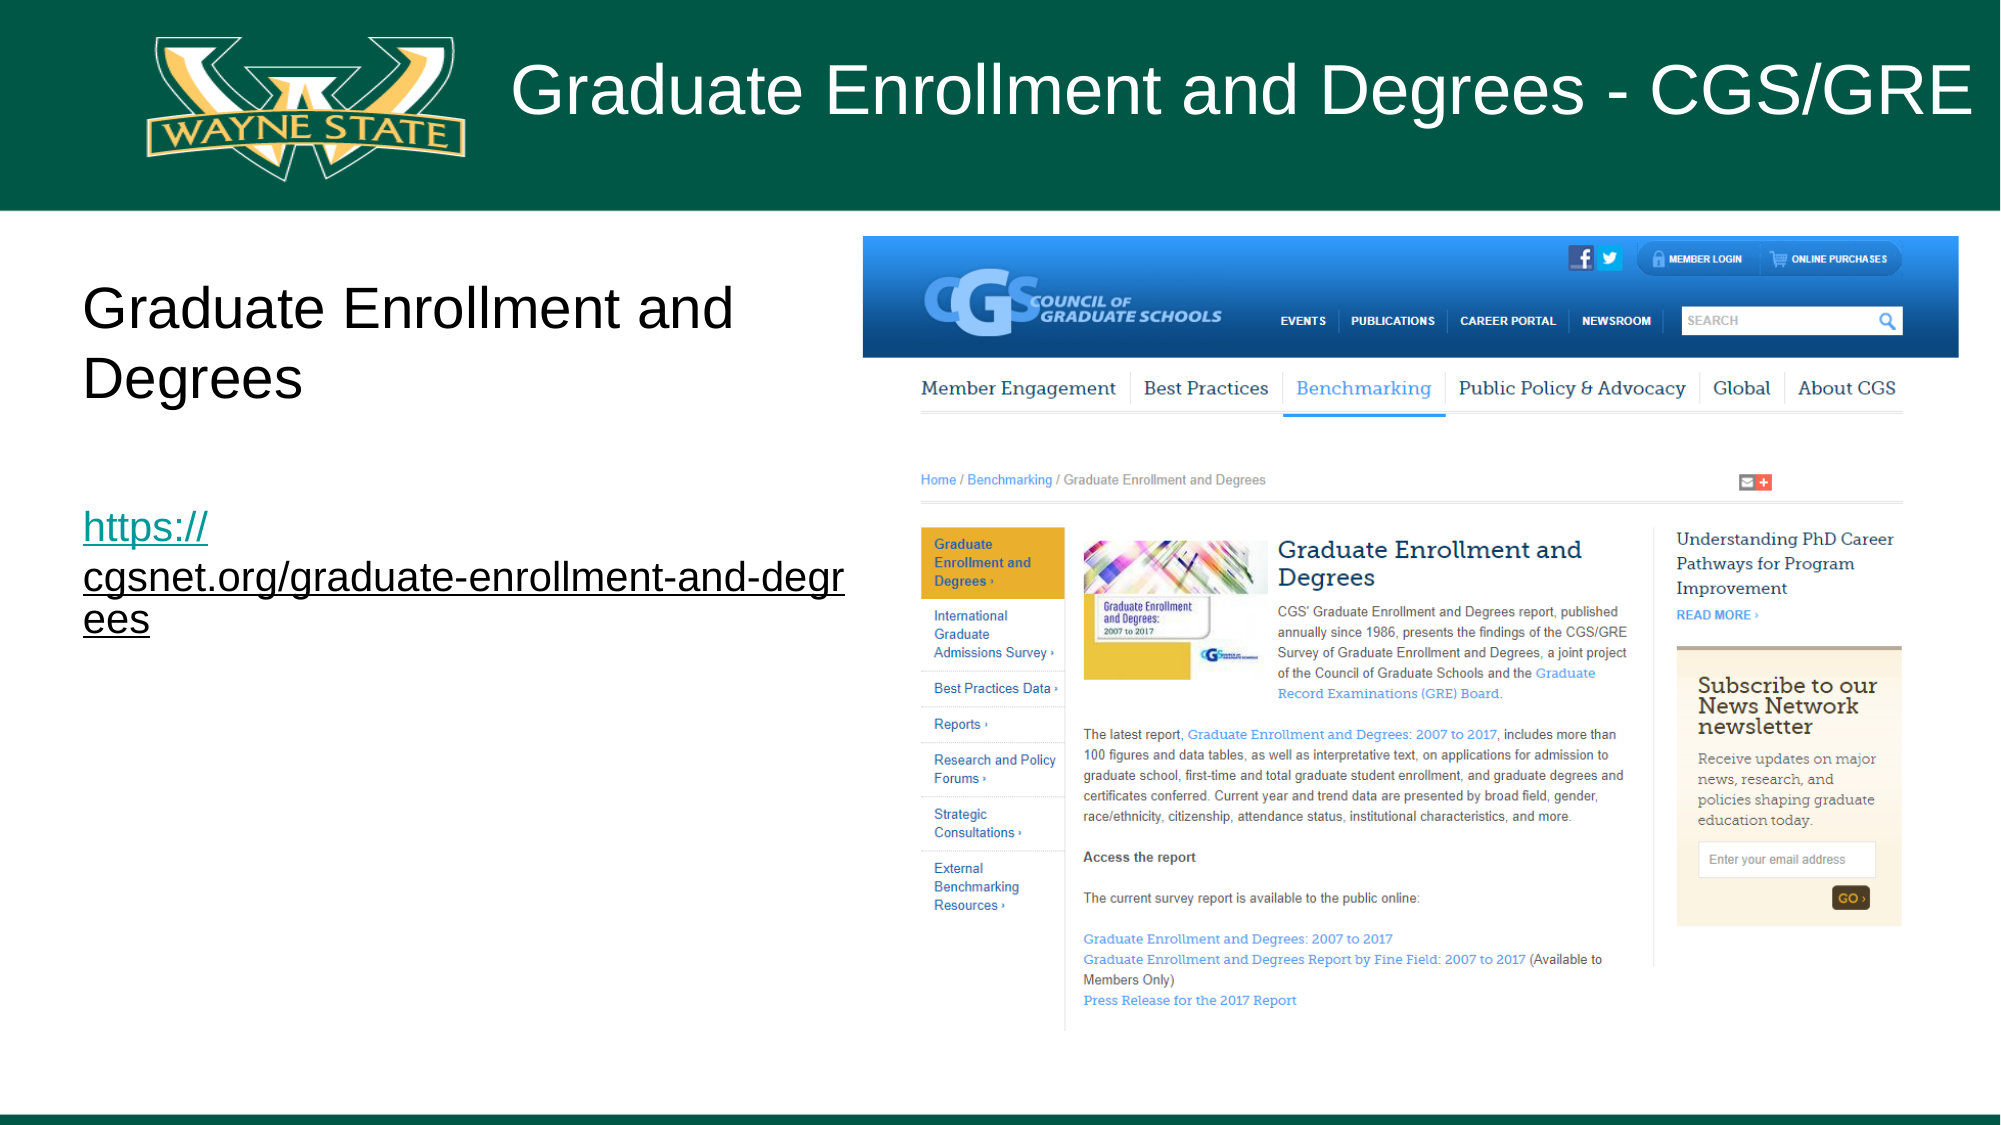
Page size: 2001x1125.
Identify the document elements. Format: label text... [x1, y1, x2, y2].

text_box Graduate Enrollment and Degrees - CGS/GRE [495, 36, 1992, 137]
list Graduate Enrollment and Degrees https://cgsnet.org/graduate-enrollment-and-degrees [58, 262, 857, 1005]
picture [0, 0, 2001, 1125]
